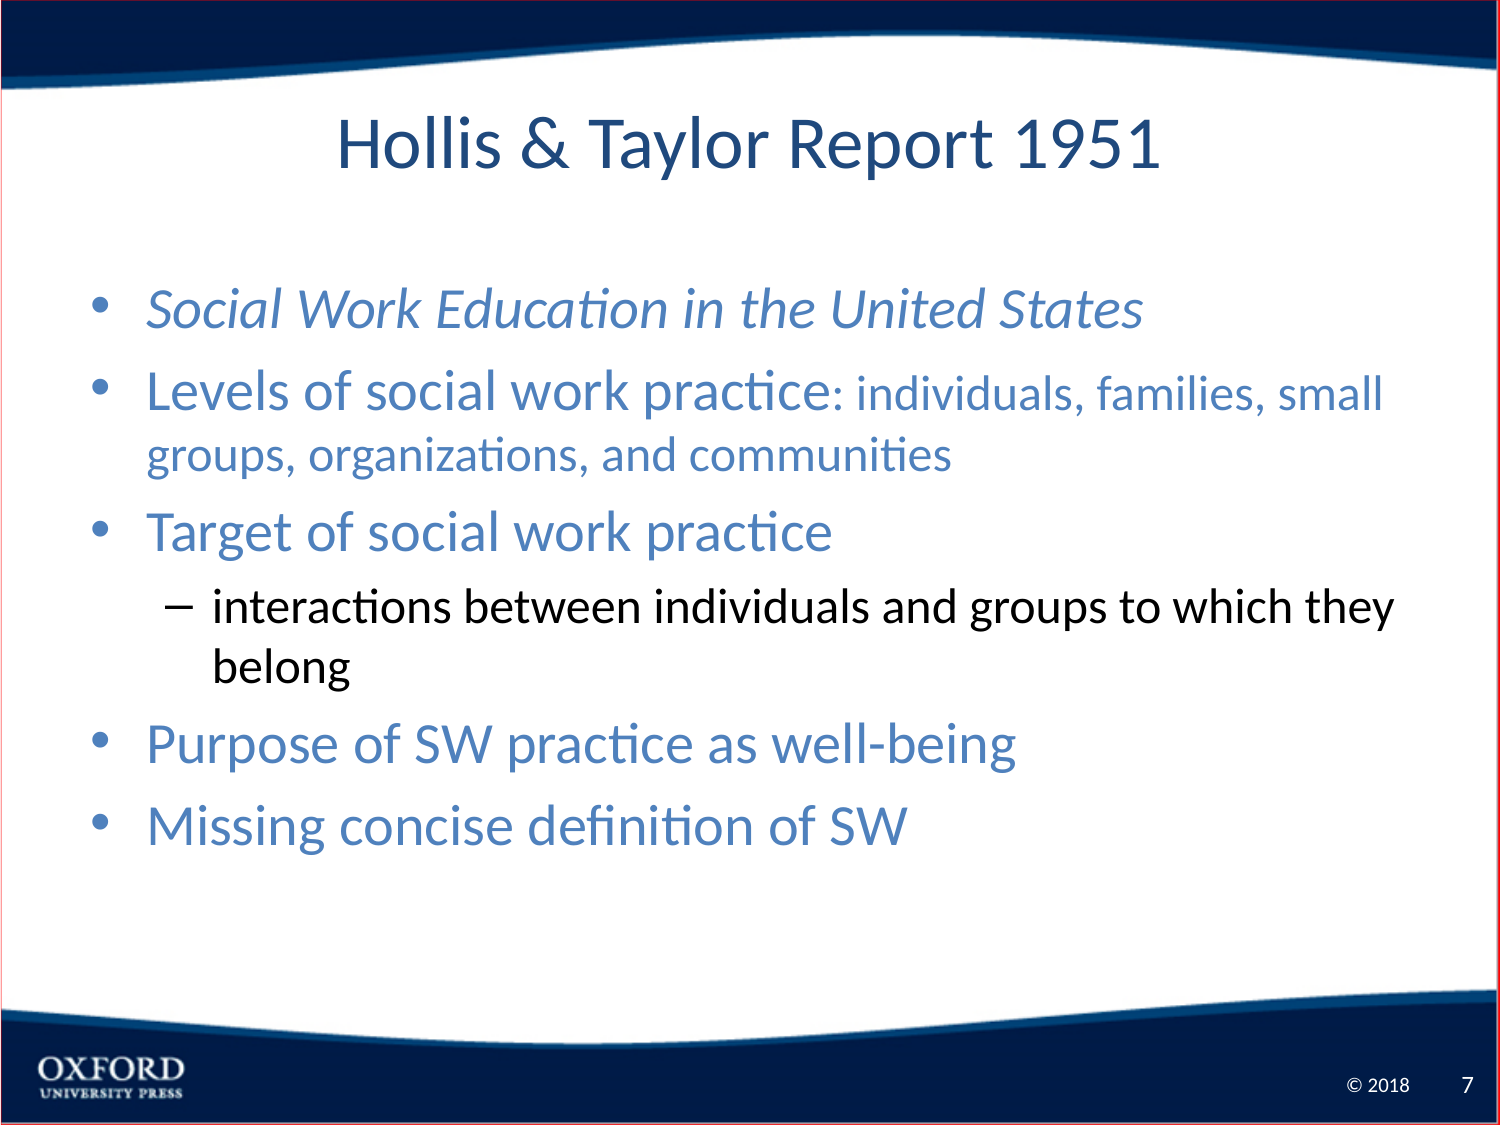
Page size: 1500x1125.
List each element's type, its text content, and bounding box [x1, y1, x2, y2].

list Social Work Education in the United States Levels of social work practice: individuals, families, small groups, organizations, and communities Target of social work practice interactions between individuals and groups to which they belong Purpose of SW practice as well-being Missing concise definition of SW [75, 262, 1425, 1005]
picture [0, 0, 1500, 1125]
title Hollis & Taylor Report 1951 [75, 45, 1425, 233]
